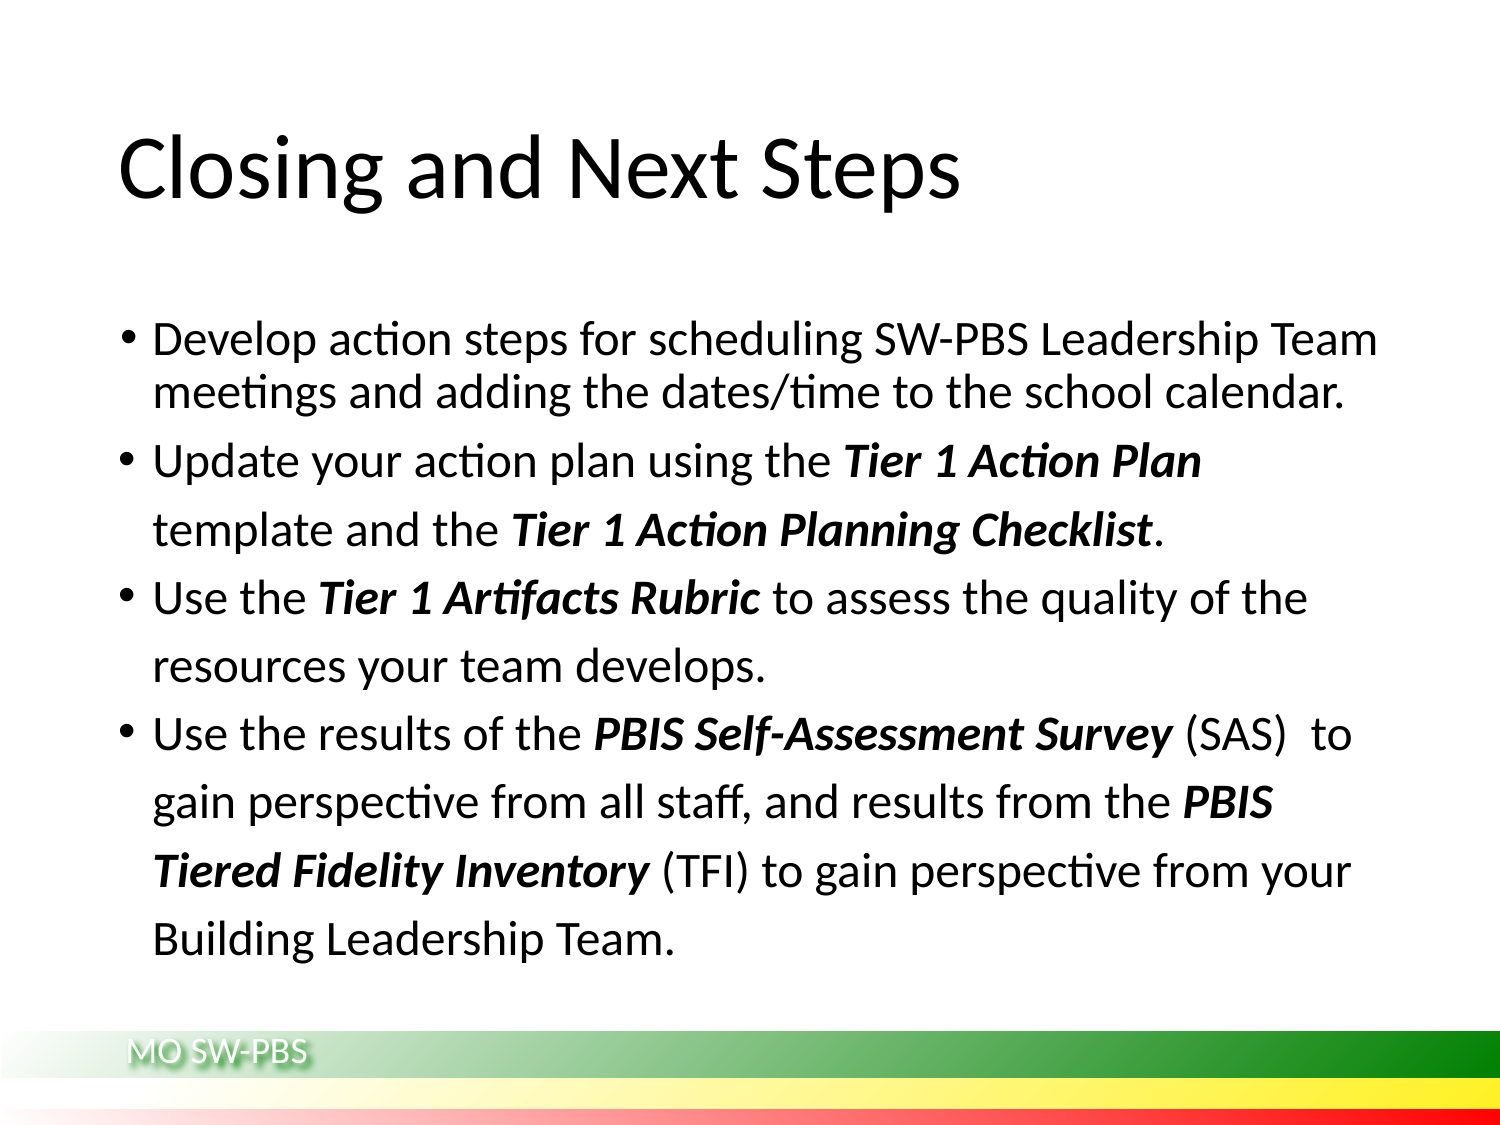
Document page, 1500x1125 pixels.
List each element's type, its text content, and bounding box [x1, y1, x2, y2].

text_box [1, 1018, 1500, 1125]
title Closing and Next Steps [103, 59, 1397, 245]
list Develop action steps for scheduling SW-PBS Leadership Team meetings and adding the dates/time to the school calendar. Update your action plan using the Tier 1 Action Plan template and the Tier 1 Action Planning Checklist. Use the Tier 1 Artifacts Rubric to assess the quality of the resources your team develops. Use the results of the PBIS Self-Assessment Survey (SAS) to gain perspective from all staff, and results from the PBIS Tiered Fidelity Inventory (TFI) to gain perspective from your Building Leadership Team. [103, 245, 1397, 1014]
